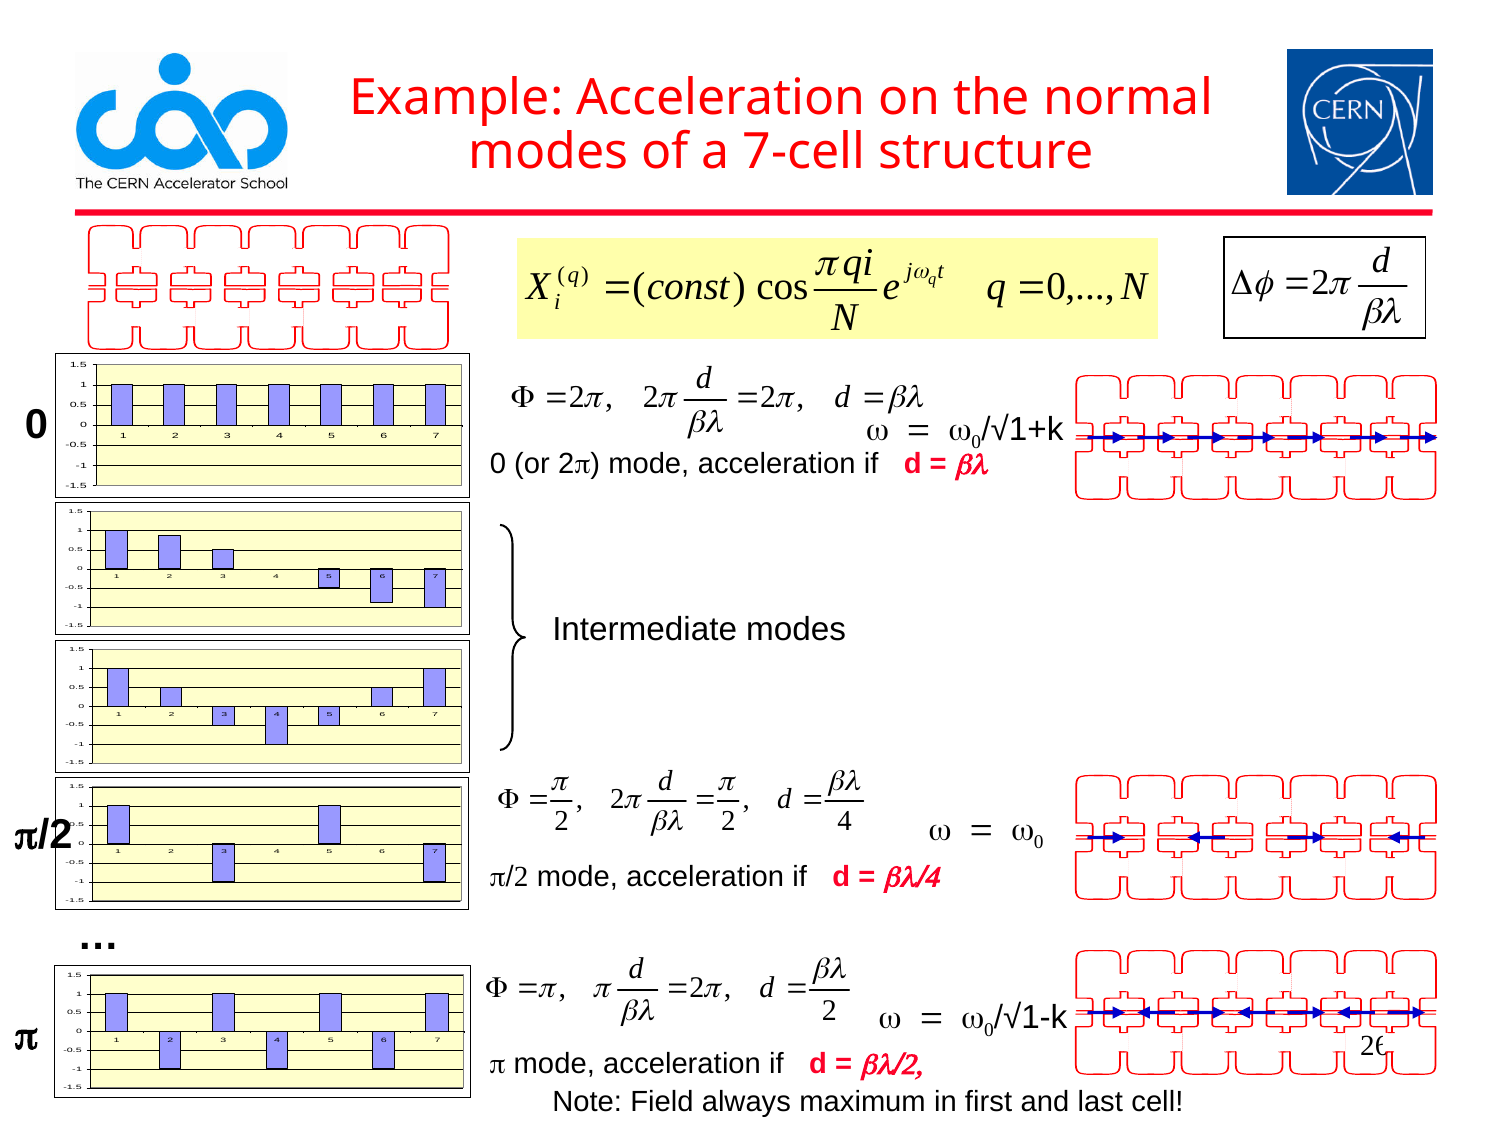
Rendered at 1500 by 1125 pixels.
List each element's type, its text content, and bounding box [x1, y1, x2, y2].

text_box p/2 [0, 799, 44, 865]
text_box [500, 524, 526, 750]
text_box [1074, 374, 1438, 501]
text_box w = w0/√1-k [863, 987, 1069, 1048]
picture [1287, 49, 1433, 195]
title Example: Acceleration on the normal modes of a 7-cell structure [299, 62, 1263, 188]
text_box Intermediate modes [537, 599, 863, 655]
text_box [493, 762, 870, 843]
picture [75, 52, 288, 189]
text_box Note: Field always maximum in first and last cell! [537, 1074, 1238, 1125]
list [1224, 237, 1426, 338]
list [506, 357, 931, 446]
picture [49, 349, 476, 913]
text_box p [0, 999, 44, 1065]
text_box p mode, acceleration if d = bl/2, [479, 1037, 988, 1088]
text_box 0 (or 2p) mode, acceleration if d = bl [479, 437, 1069, 488]
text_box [1074, 949, 1438, 1076]
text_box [1074, 774, 1438, 901]
text_box w = w0/√1+k [851, 399, 1069, 461]
picture [49, 962, 476, 1101]
text_box p/2 mode, acceleration if d = bl/4 [479, 849, 1069, 900]
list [480, 949, 857, 1033]
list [516, 237, 1158, 340]
text_box … [62, 921, 135, 960]
text_box 0 [10, 389, 44, 455]
text_box w = w0 [913, 800, 1059, 861]
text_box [87, 224, 451, 348]
